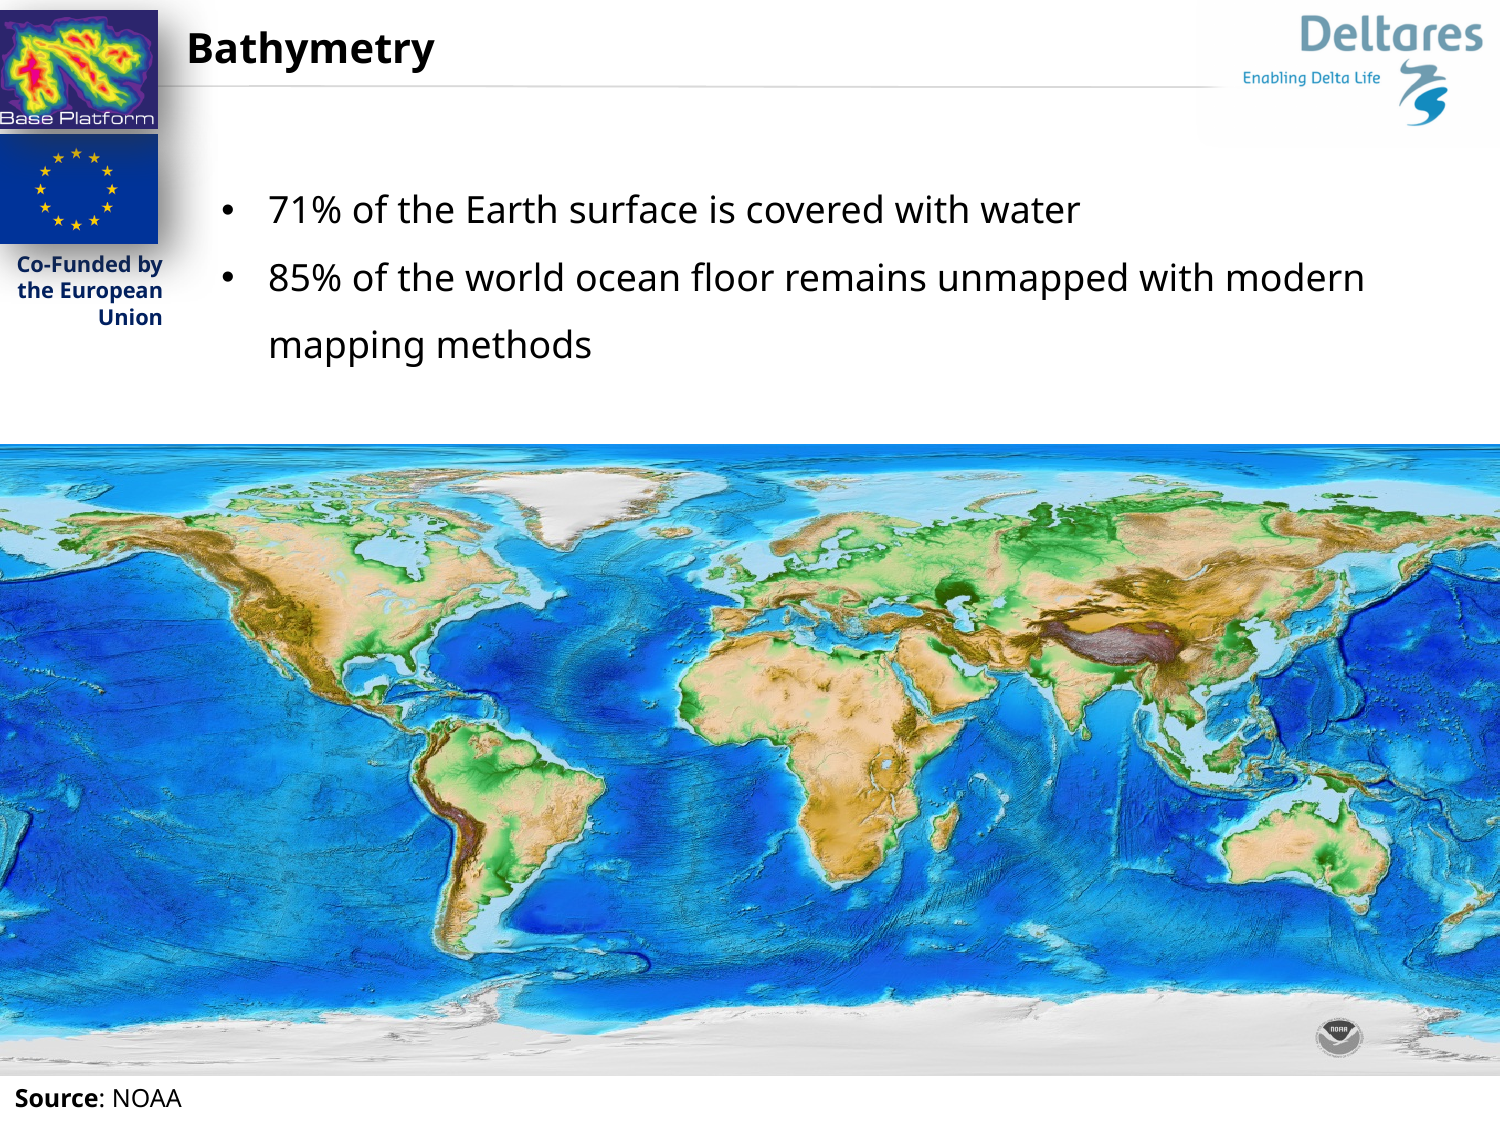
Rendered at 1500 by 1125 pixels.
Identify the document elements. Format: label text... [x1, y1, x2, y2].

picture [0, 10, 158, 129]
picture [0, 444, 1500, 1076]
picture [1224, 13, 1500, 119]
text_box 71% of the Earth surface is covered with water 85% of the world ocean floor remains unmapped with modern mapping methods [206, 156, 1483, 374]
text_box Source: NOAA [0, 1084, 617, 1121]
title Bathymetry [171, 19, 1366, 73]
picture [0, 134, 158, 244]
picture [1477, 996, 1483, 1003]
